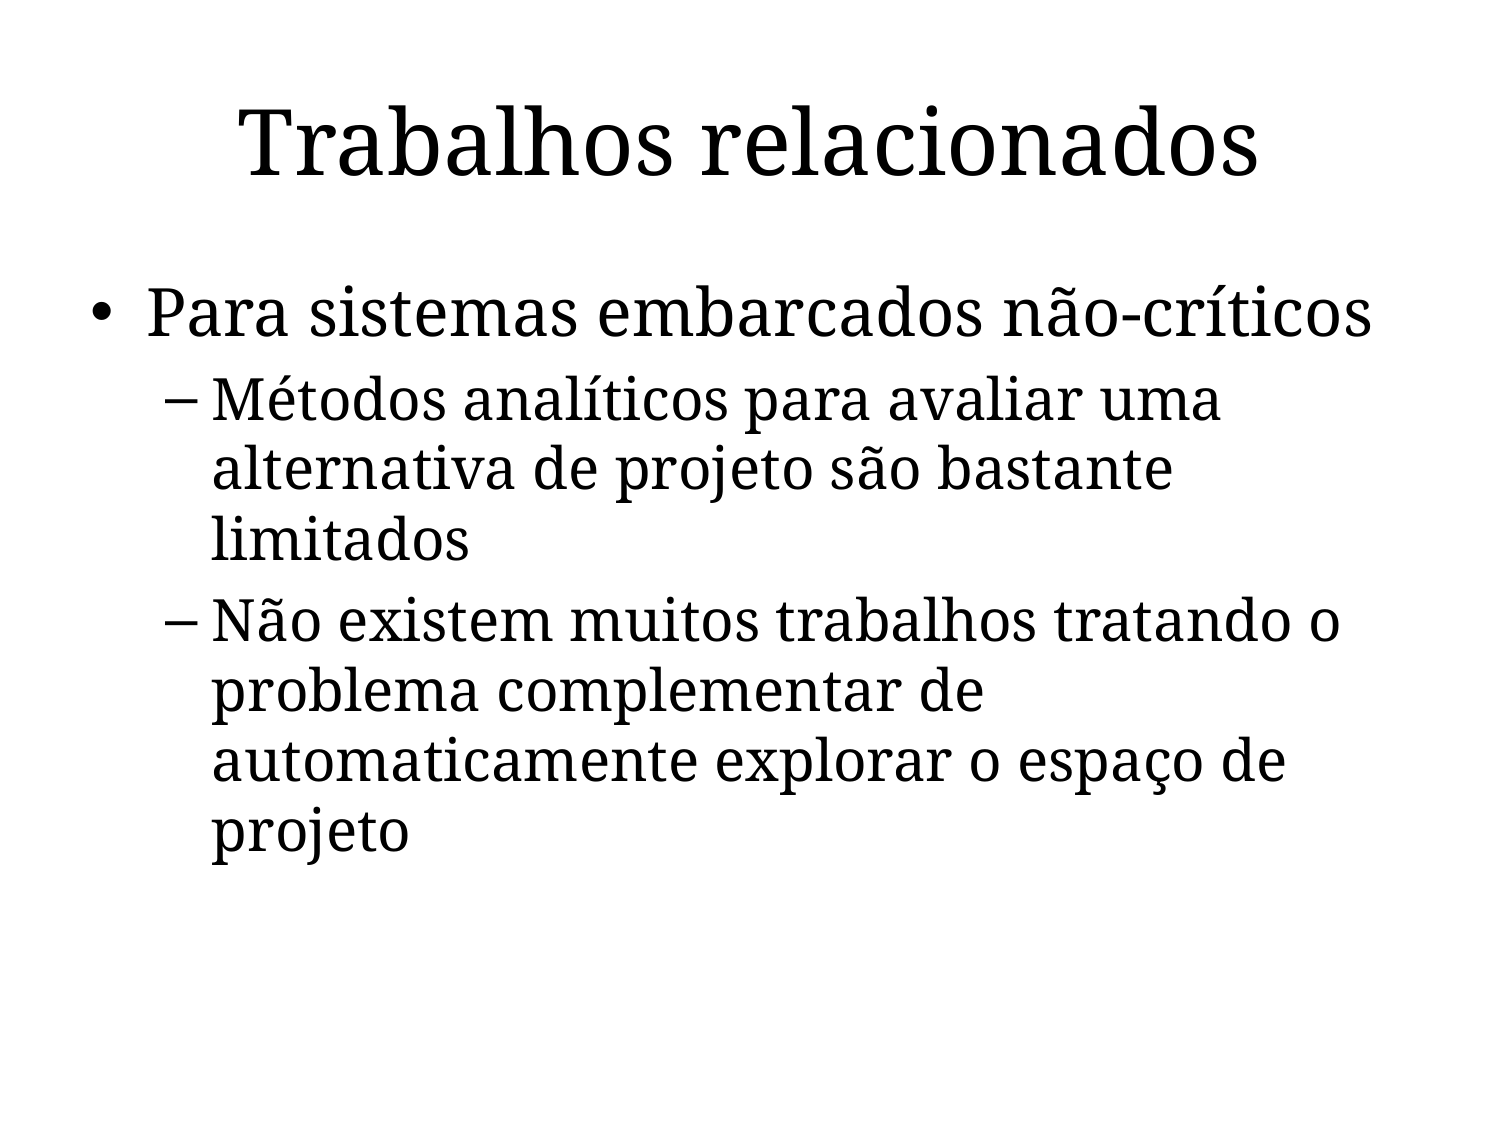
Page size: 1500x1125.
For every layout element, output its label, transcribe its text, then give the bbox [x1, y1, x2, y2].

list Para sistemas embarcados não-críticos Métodos analíticos para avaliar uma alternativa de projeto são bastante limitados Não existem muitos trabalhos tratando o problema complementar de automaticamente explorar o espaço de projeto [75, 262, 1425, 1005]
title Trabalhos relacionados [75, 45, 1425, 233]
